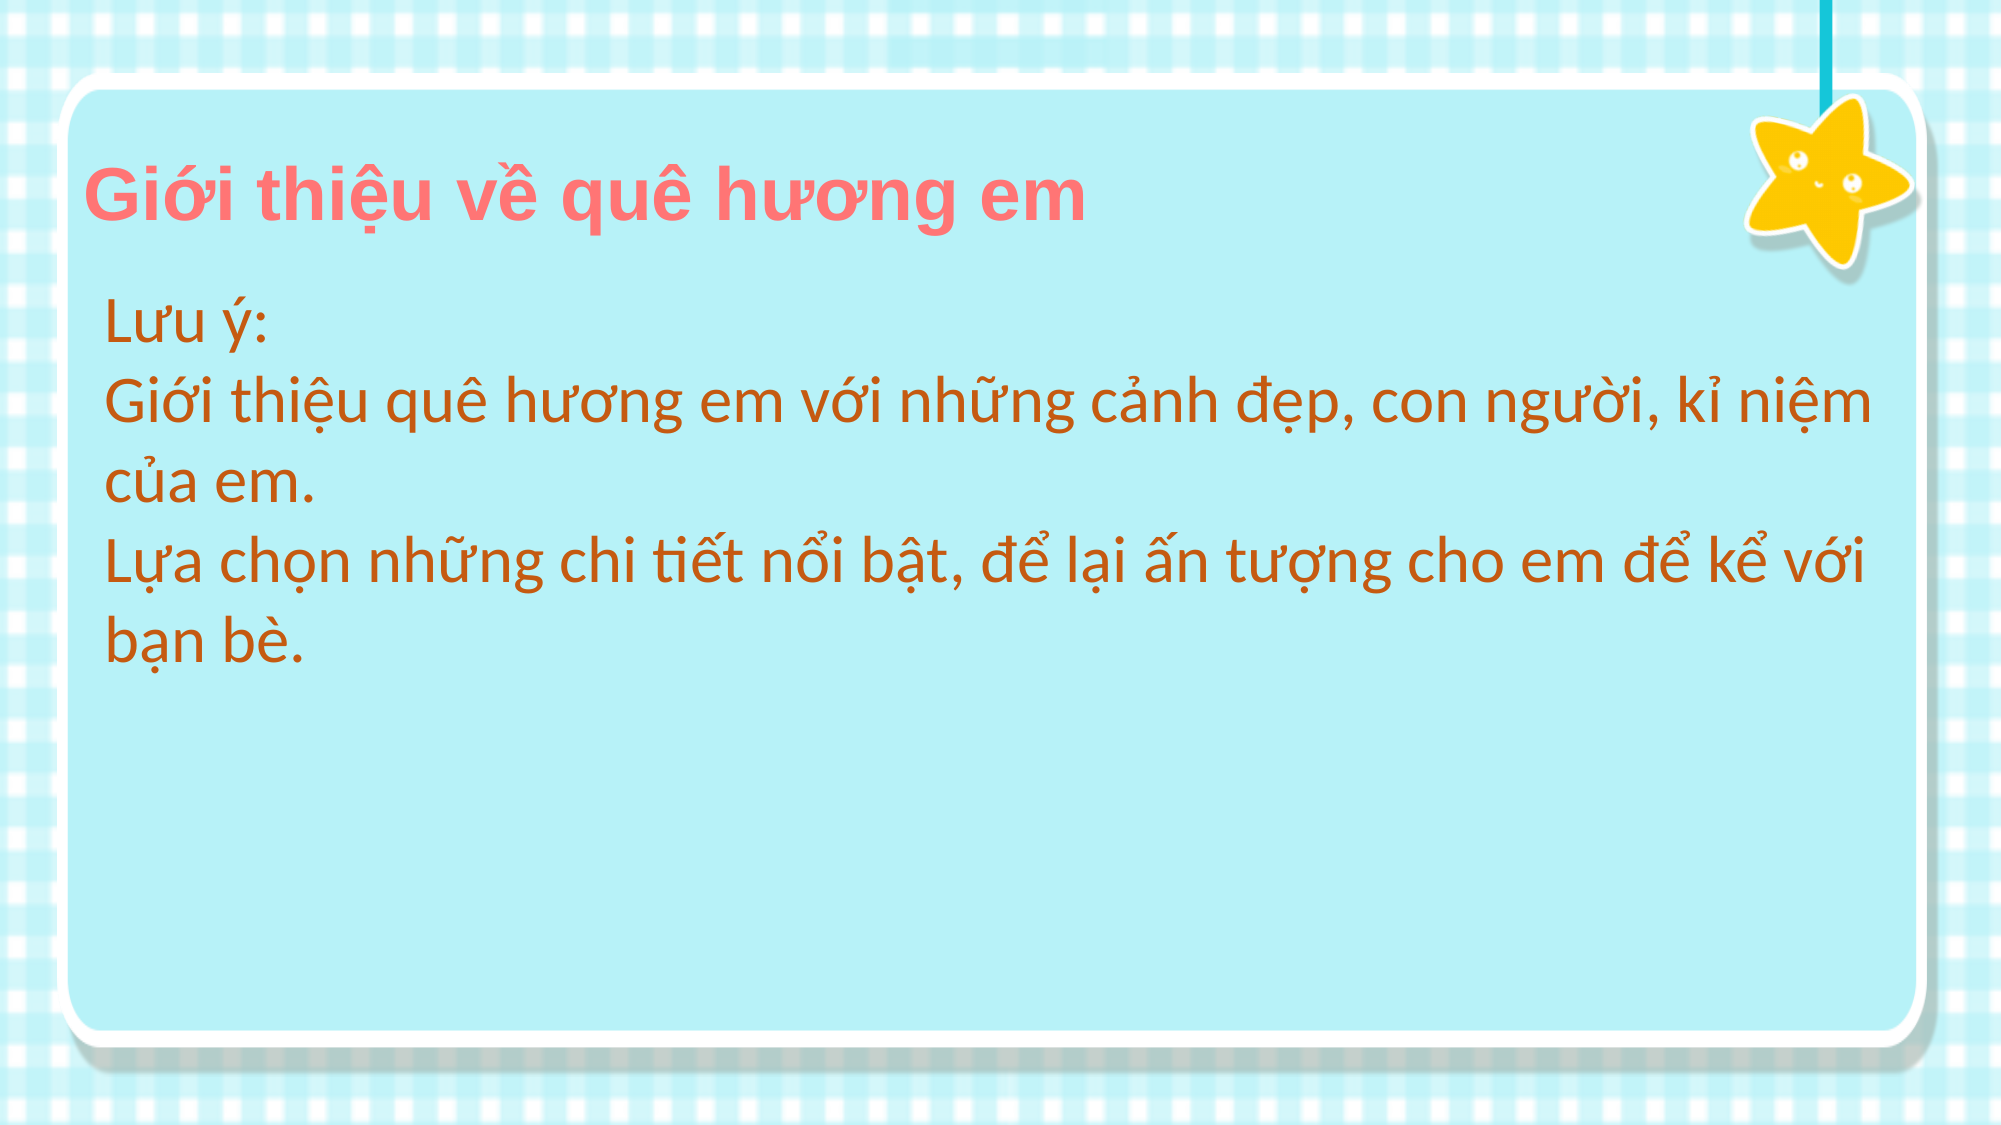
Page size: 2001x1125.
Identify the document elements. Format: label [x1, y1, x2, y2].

picture [0, 0, 2001, 1125]
text_box [56, 0, 1940, 1077]
